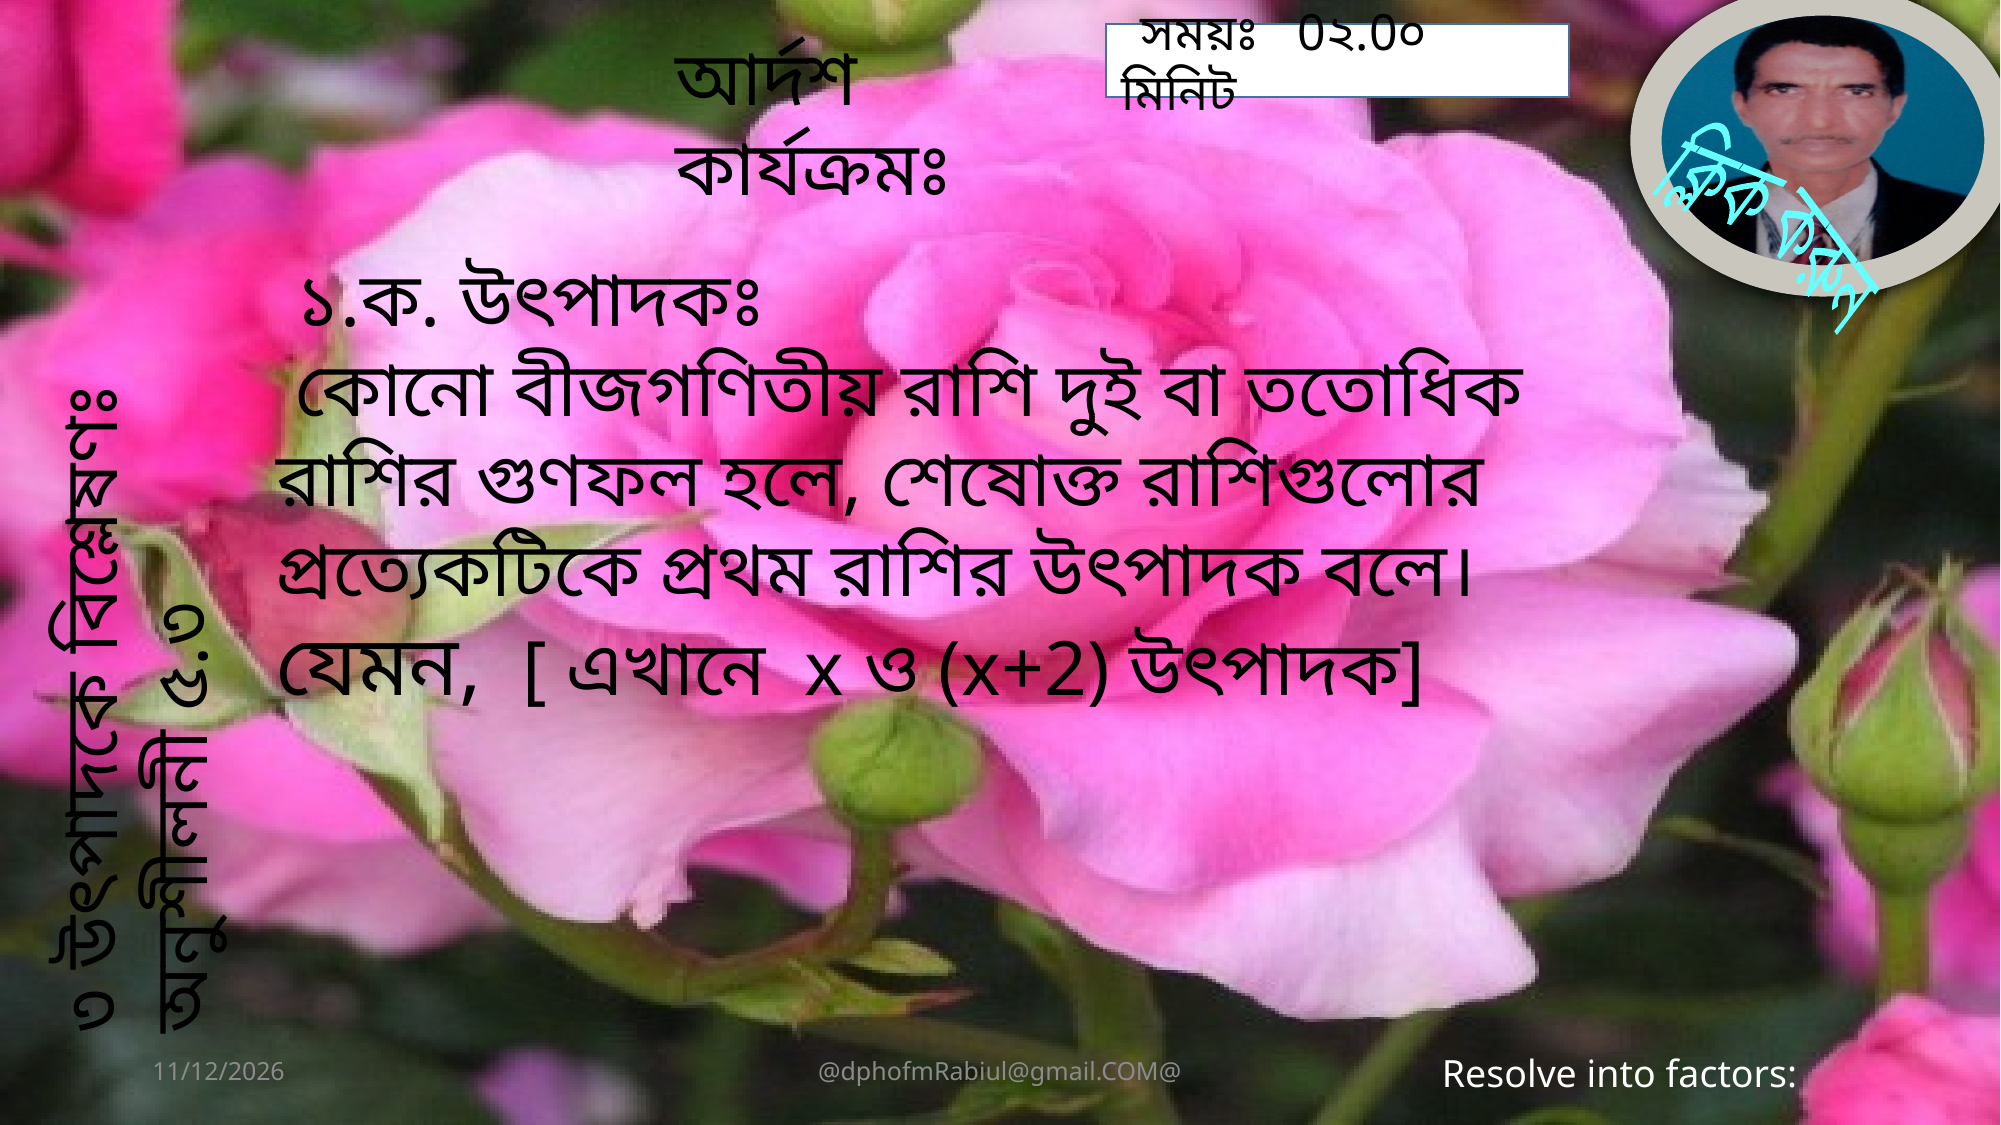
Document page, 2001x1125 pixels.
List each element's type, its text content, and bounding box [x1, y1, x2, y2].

text_box সময়ঃ 0২.0০ মিনিট [1105, 23, 1570, 98]
text_box Resolve into factors: [1427, 1042, 1813, 1103]
text_box ৩ উৎপাদকে বিশ্লেষণঃ অনুশীলনী ৫.৩ [34, 103, 230, 1049]
footer @dphofmRabiul@gmail.COM@ [662, 1042, 1338, 1103]
picture [1855, 294, 1861, 302]
picture [0, 0, 2001, 1125]
text_box আর্দশ কার্যক্রমঃ [660, 23, 1122, 219]
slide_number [137, 1042, 588, 1103]
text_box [1645, 0, 2000, 287]
